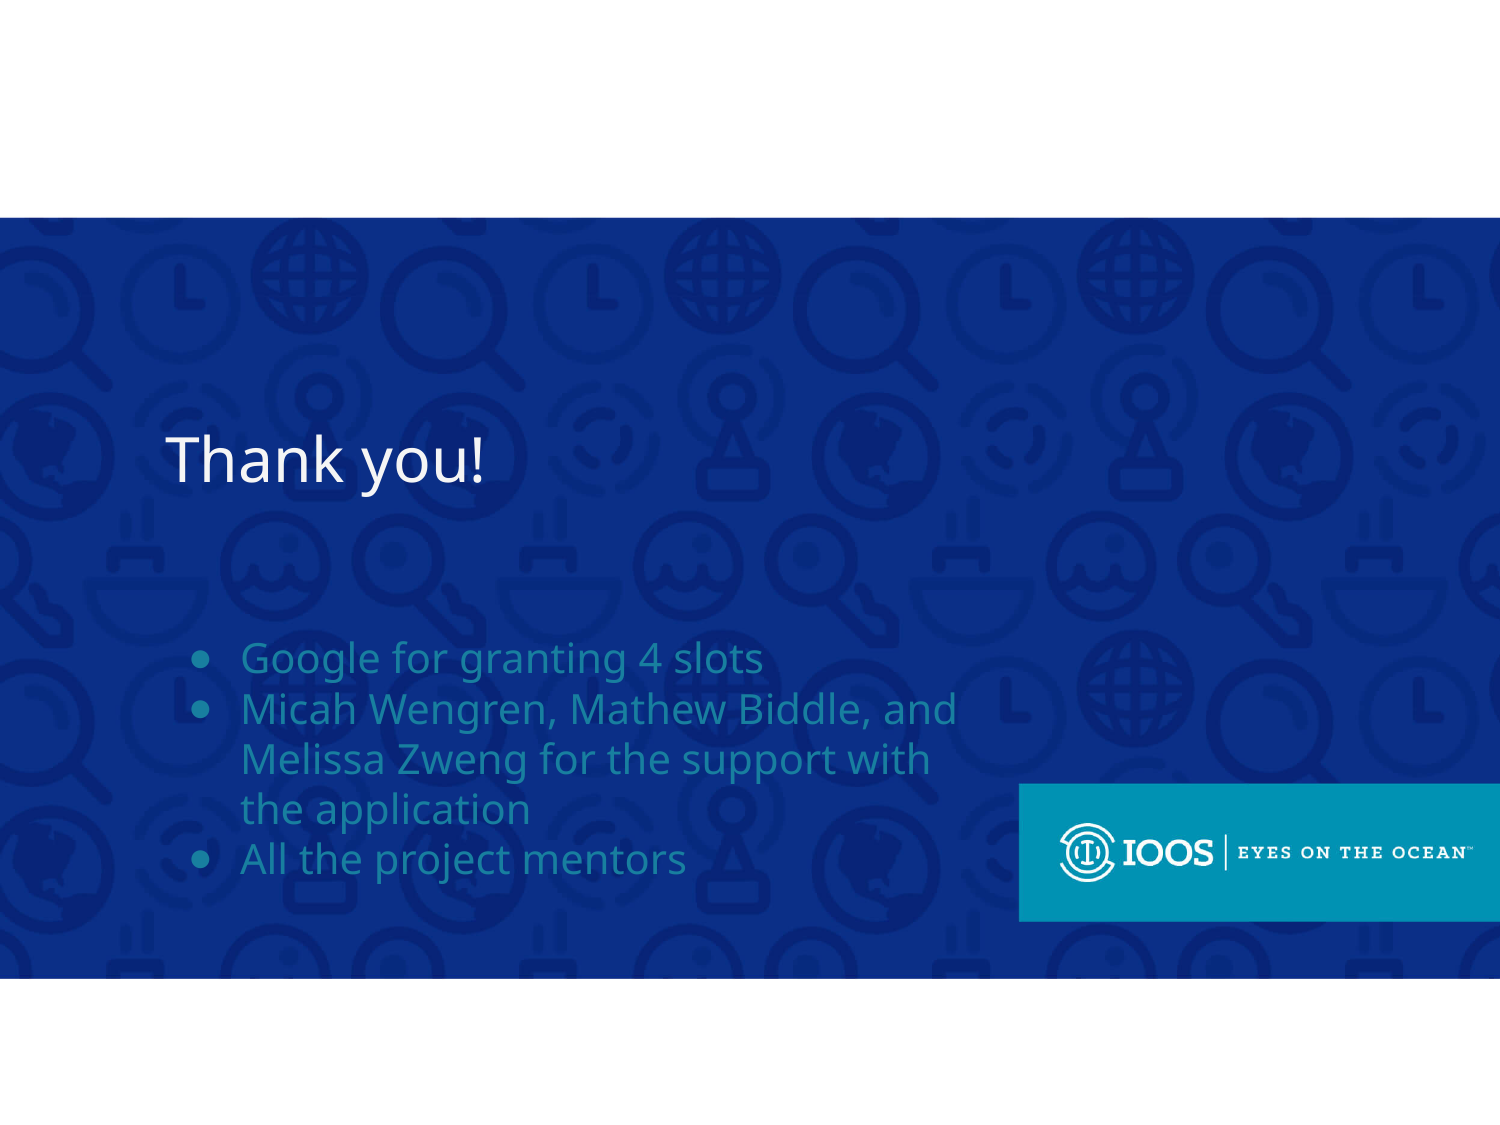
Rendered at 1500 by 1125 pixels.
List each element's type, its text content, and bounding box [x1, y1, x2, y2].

list Thank you! [150, 412, 1250, 586]
picture [0, 0, 1500, 1125]
picture [1025, 786, 1500, 917]
list Google for granting 4 slots Micah Wengren, Mathew Biddle, and Melissa Zweng for the support with the application All the project mentors [150, 624, 984, 935]
